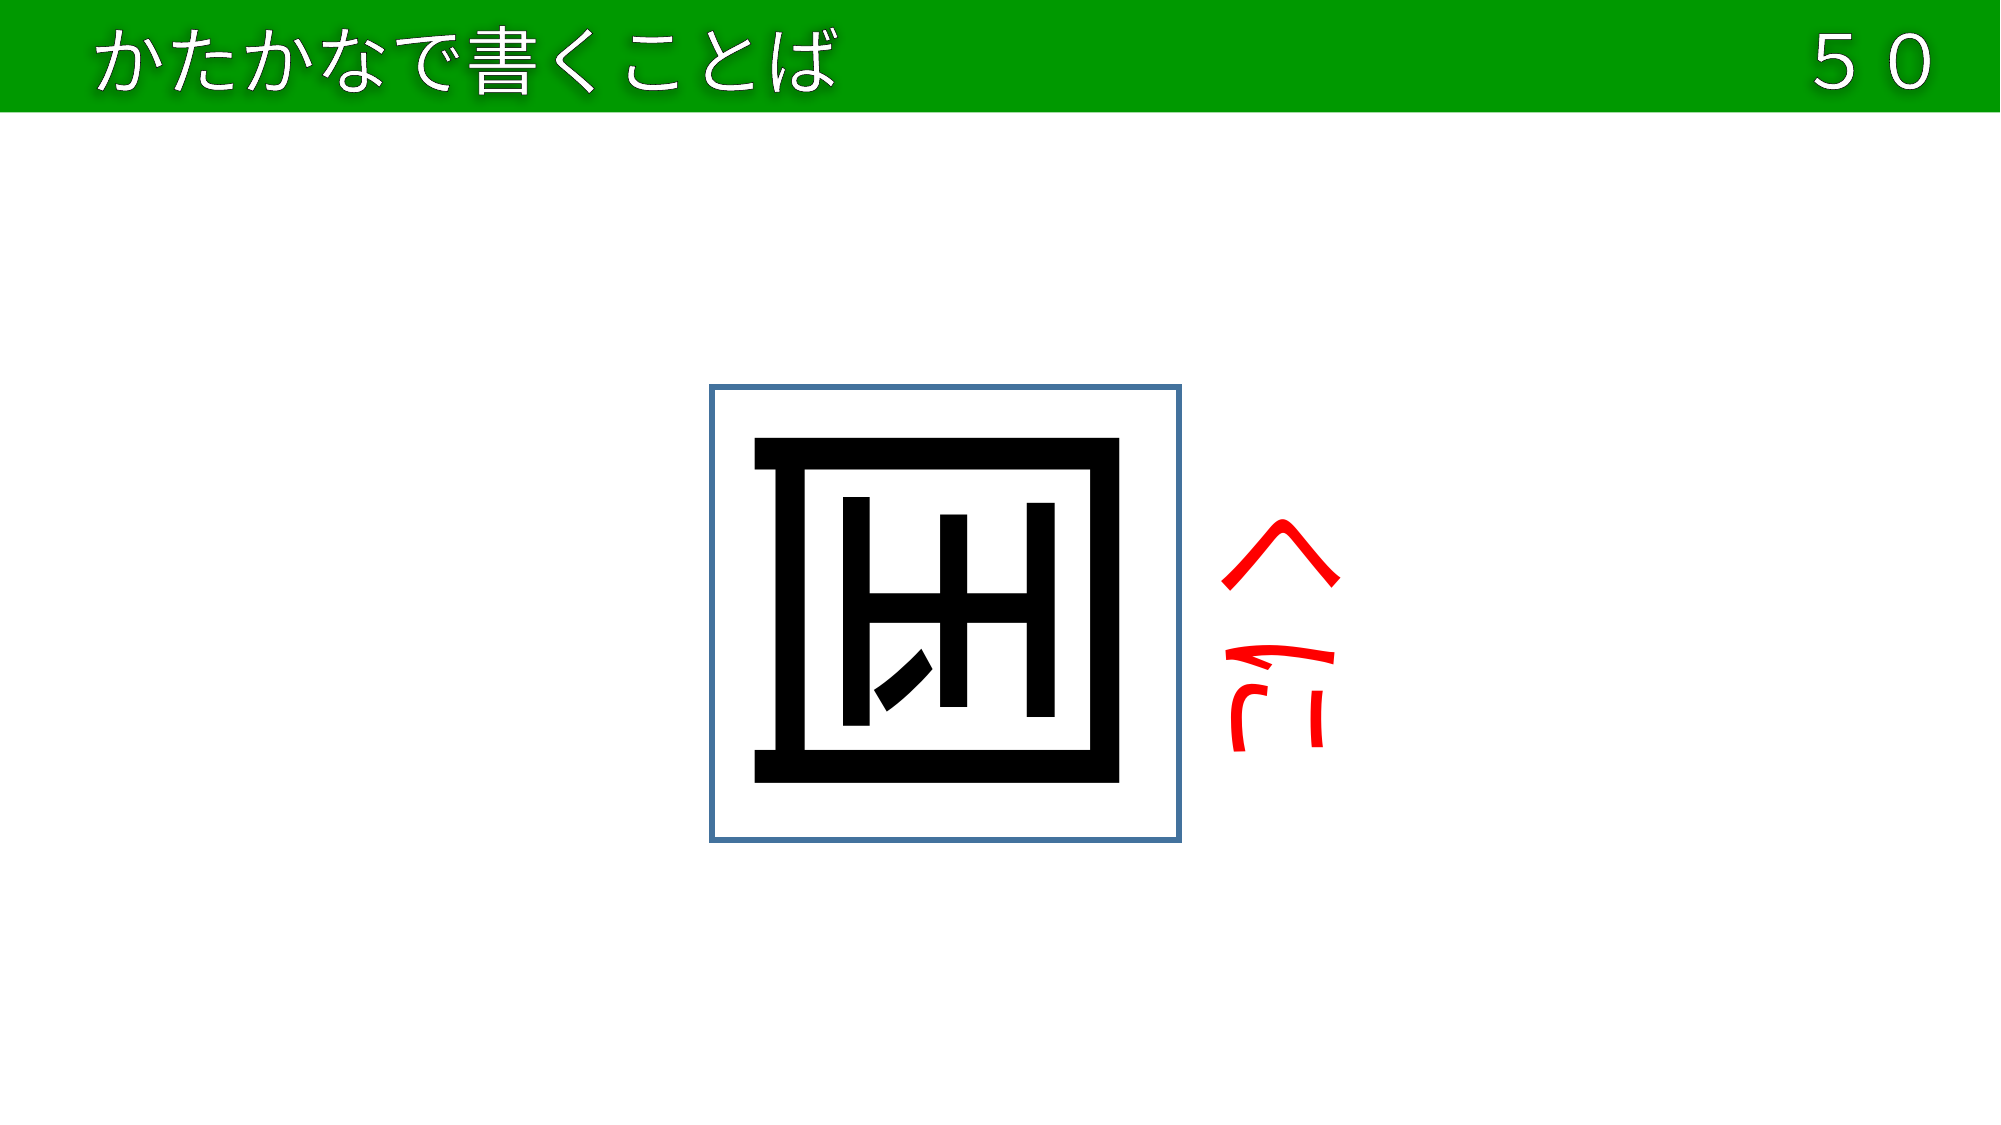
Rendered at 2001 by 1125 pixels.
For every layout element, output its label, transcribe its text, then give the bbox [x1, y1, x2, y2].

text_box かたかなで書くことば [75, 6, 1378, 112]
text_box ５０ [1782, 6, 1963, 112]
text_box [0, 0, 2000, 113]
text_box くに [1213, 476, 1376, 963]
text_box [711, 386, 1180, 841]
text_box 国 [677, 387, 1213, 1125]
